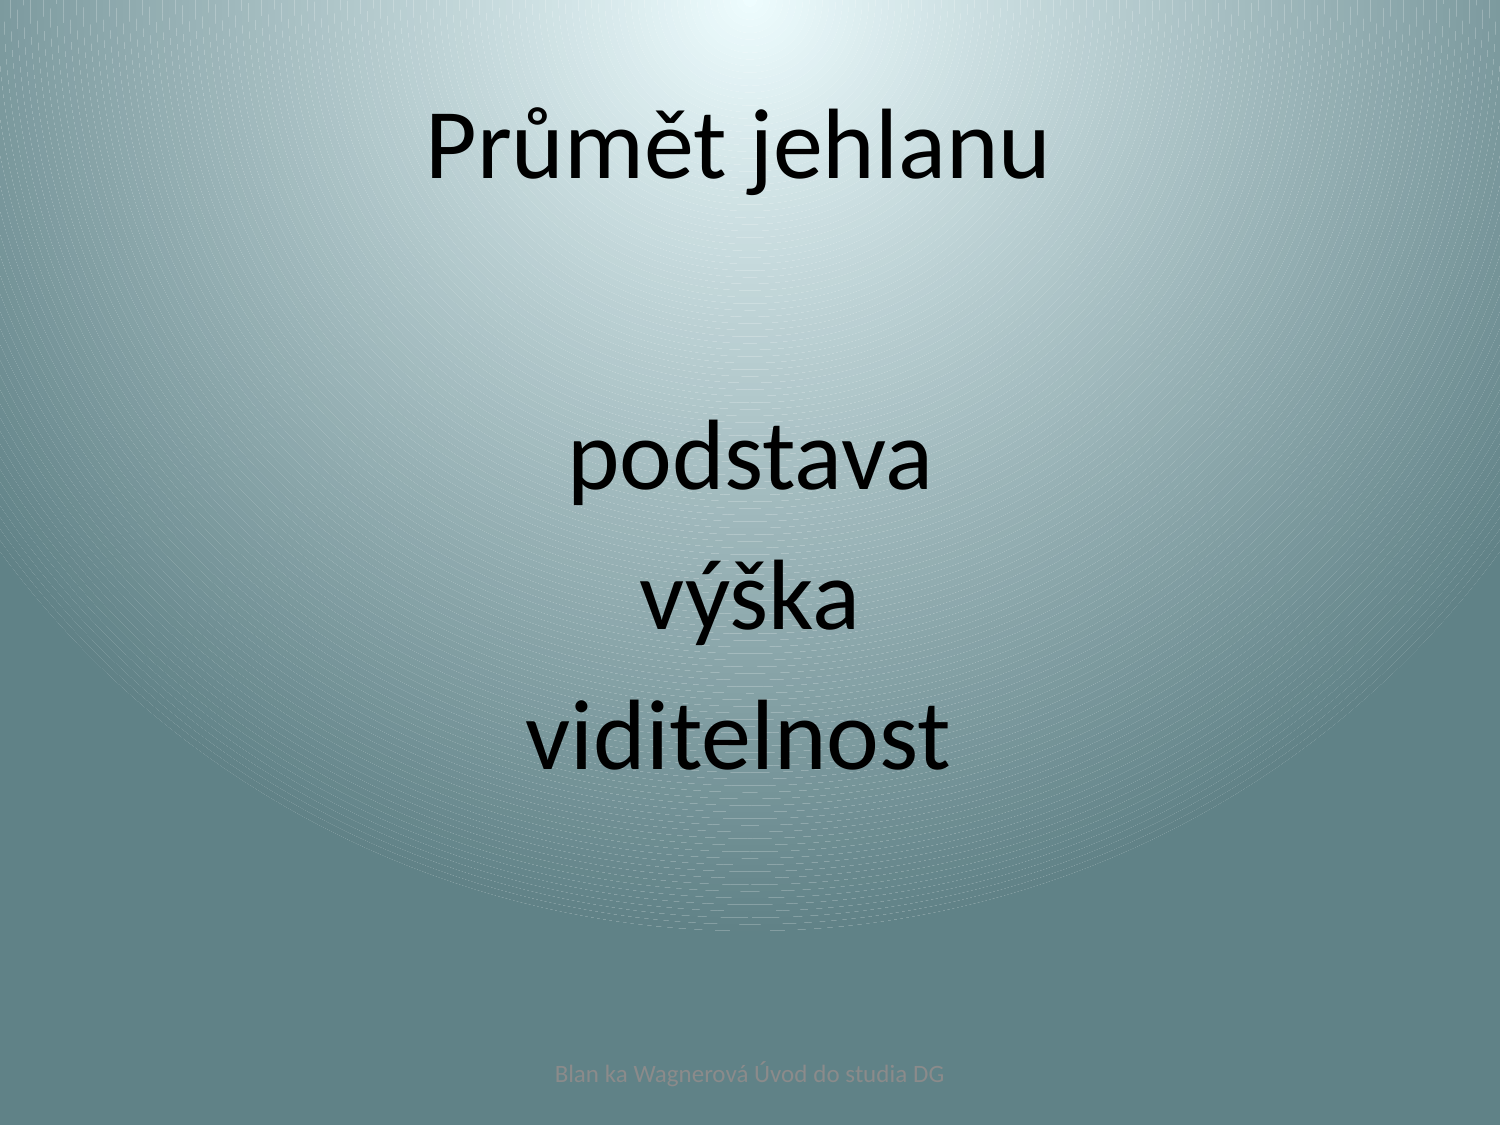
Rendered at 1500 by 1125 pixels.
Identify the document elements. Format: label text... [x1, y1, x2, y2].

footer Blan ka Wagnerová Úvod do studia DG [512, 1042, 988, 1103]
title Průmět jehlanu [75, 45, 1425, 233]
list podstava výška viditelnost [75, 262, 1425, 1005]
